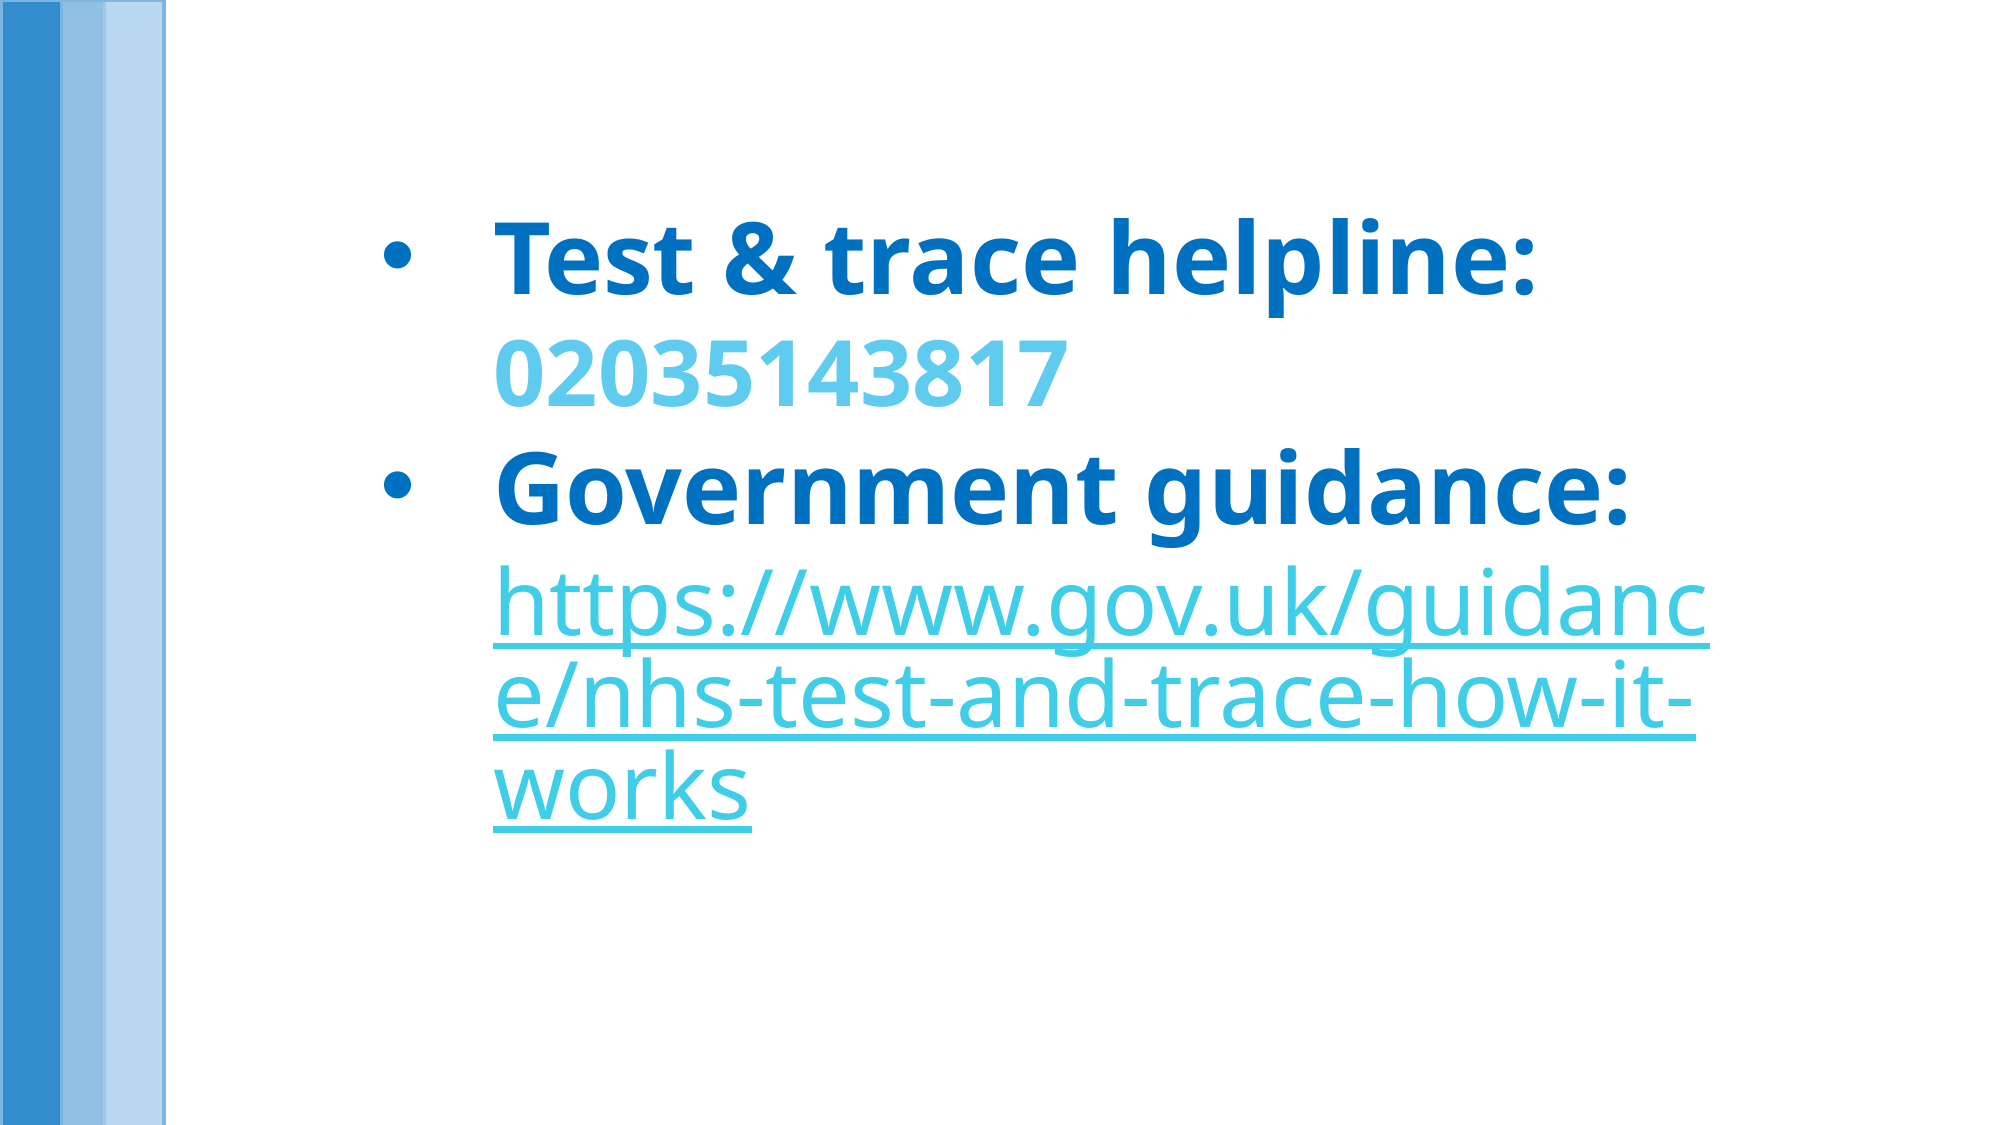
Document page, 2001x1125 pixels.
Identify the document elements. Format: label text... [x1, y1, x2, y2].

text_box [60, 0, 166, 1125]
text_box Test & trace helpline: 02035143817 Government guidance: https://www.gov.uk/guidance/nhs-test-and-trace-how-it-works [366, 186, 1761, 677]
text_box [0, 0, 60, 1125]
